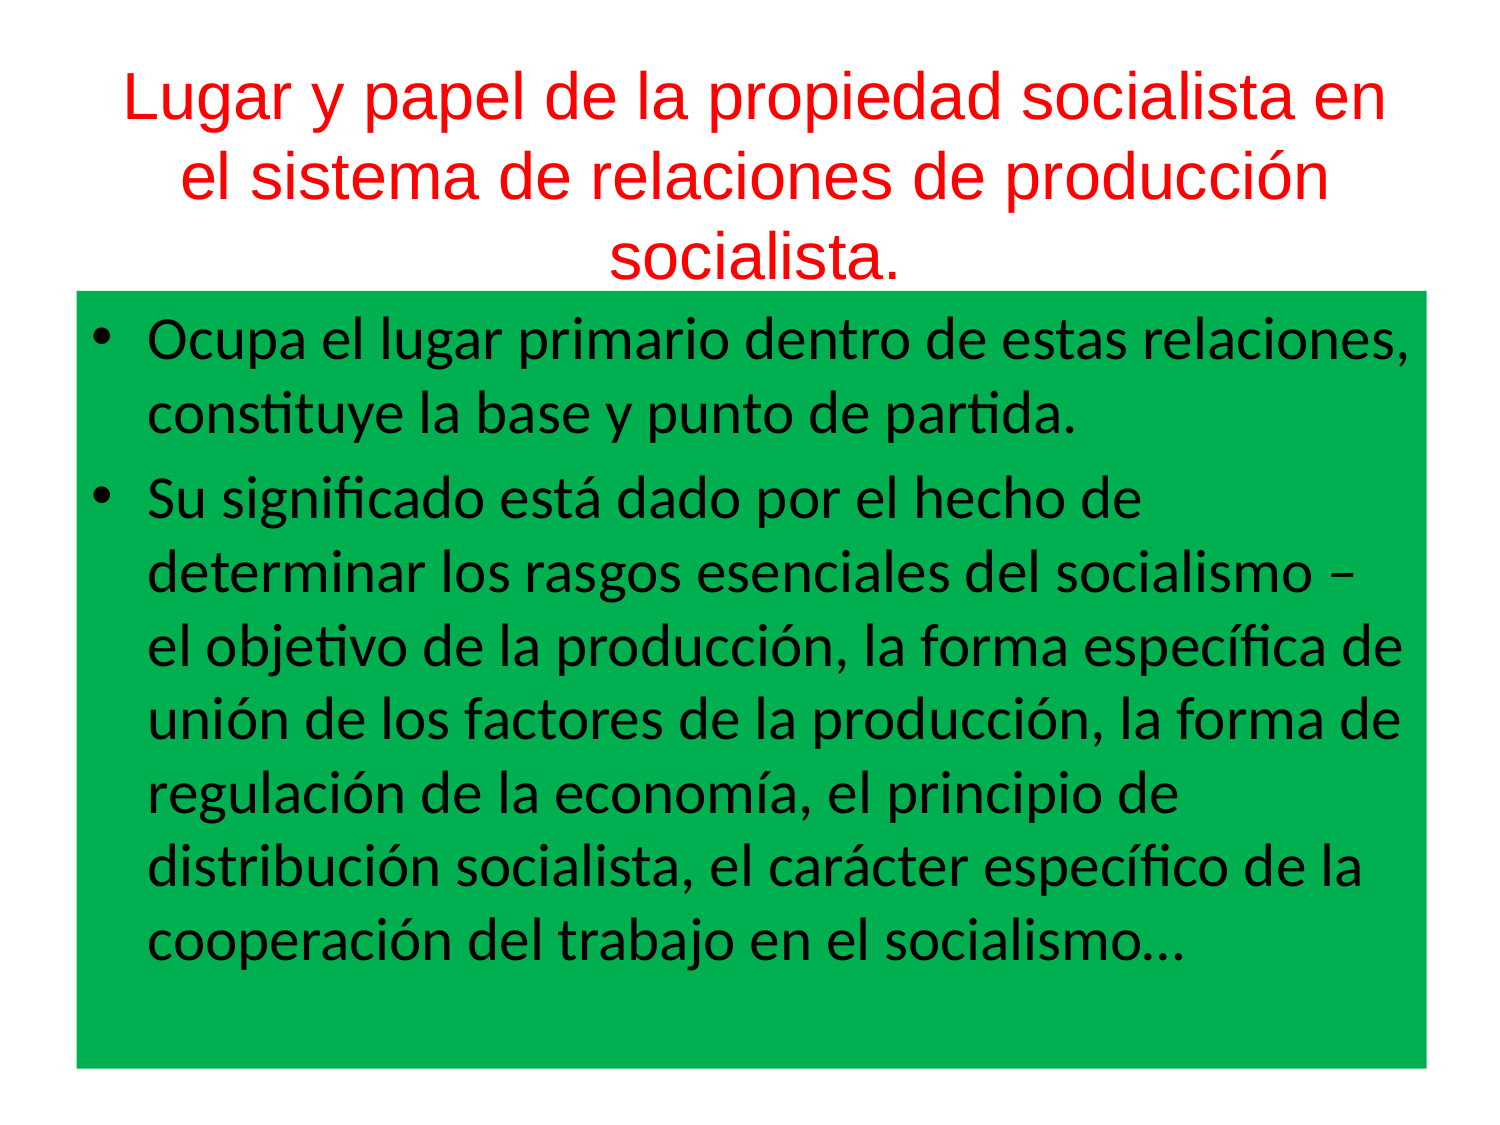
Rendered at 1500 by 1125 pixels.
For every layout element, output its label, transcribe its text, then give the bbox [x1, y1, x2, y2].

title Lugar y papel de la propiedad socialista en el sistema de relaciones de producción socialista. [76, 54, 1436, 291]
list Ocupa el lugar primario dentro de estas relaciones, constituye la base y punto de partida. Su significado está dado por el hecho de determinar los rasgos esenciales del socialismo – el objetivo de la producción, la forma específica de unión de los factores de la producción, la forma de regulación de la economía, el principio de distribución socialista, el carácter específico de la cooperación del trabajo en el socialismo… [76, 290, 1427, 1069]
